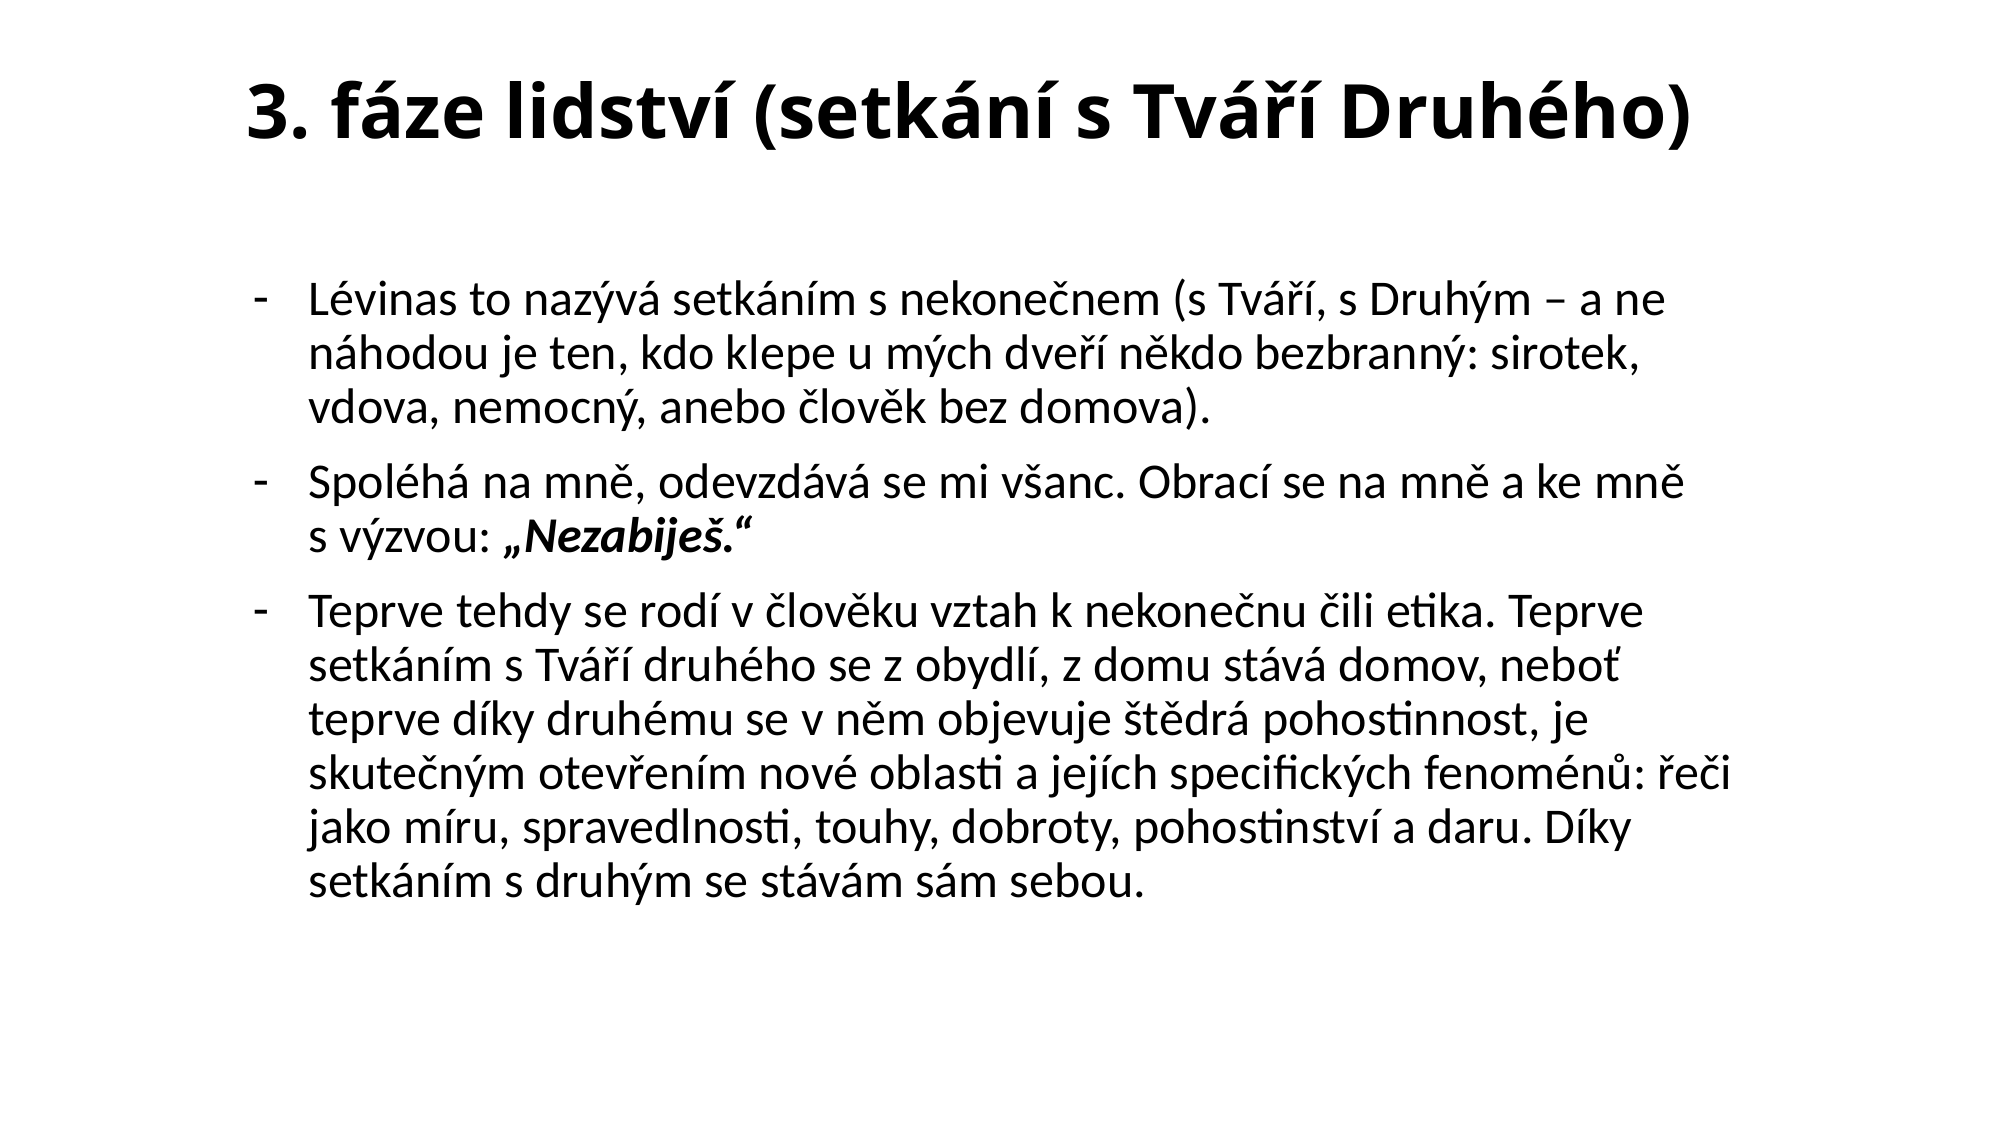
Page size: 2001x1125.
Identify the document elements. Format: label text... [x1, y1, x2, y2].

title 3. fáze lidství (setkání s Tváří Druhého) [214, 41, 1727, 253]
subtitle Lévinas to nazývá setkáním s nekonečnem (s Tváří, s Druhým – a ne náhodou je ten, kdo klepe u mých dveří někdo bezbranný: sirotek, vdova, nemocný, anebo člověk bez domova). Spoléhá na mně, odevzdává se mi všanc. Obrací se na mně a ke mně s výzvou: „Nezabiješ.“ Teprve tehdy se rodí v člověku vztah k nekonečnu čili etika. Teprve setkáním s Tváří druhého se z obydlí, z domu stává domov, neboť teprve díky druhému se v něm objevuje štědrá pohostinnost, je skutečným otevřením nové oblasti a jejích specifických fenoménů: řeči jako míru, spravedlnosti, touhy, dobroty, pohostinství a daru. Díky setkáním s druhým se stávám sám sebou. [237, 184, 1750, 991]
